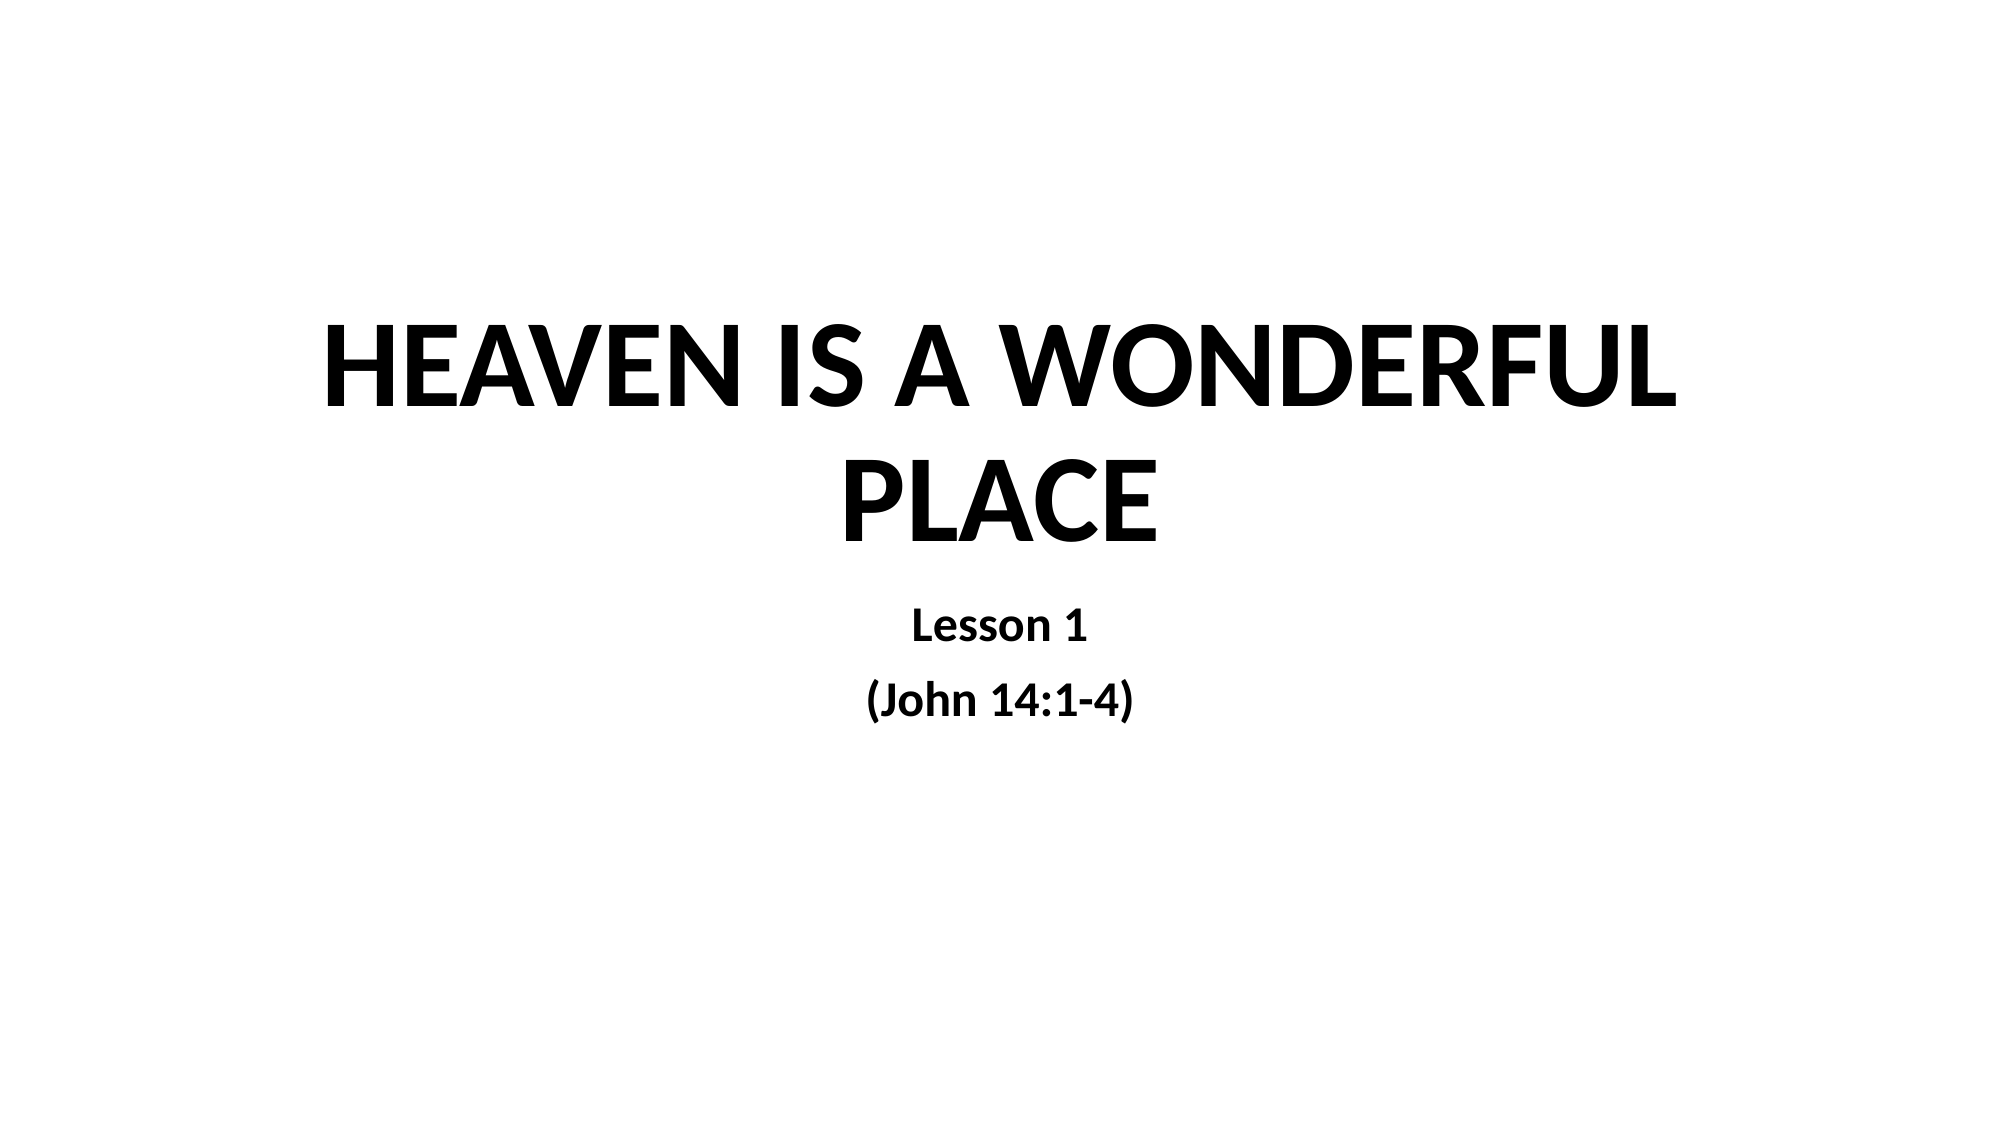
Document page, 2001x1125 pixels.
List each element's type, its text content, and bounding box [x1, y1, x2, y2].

title HEAVEN IS A WONDERFUL PLACE [249, 184, 1750, 576]
subtitle Lesson 1 (John 14:1-4) [249, 590, 1750, 863]
